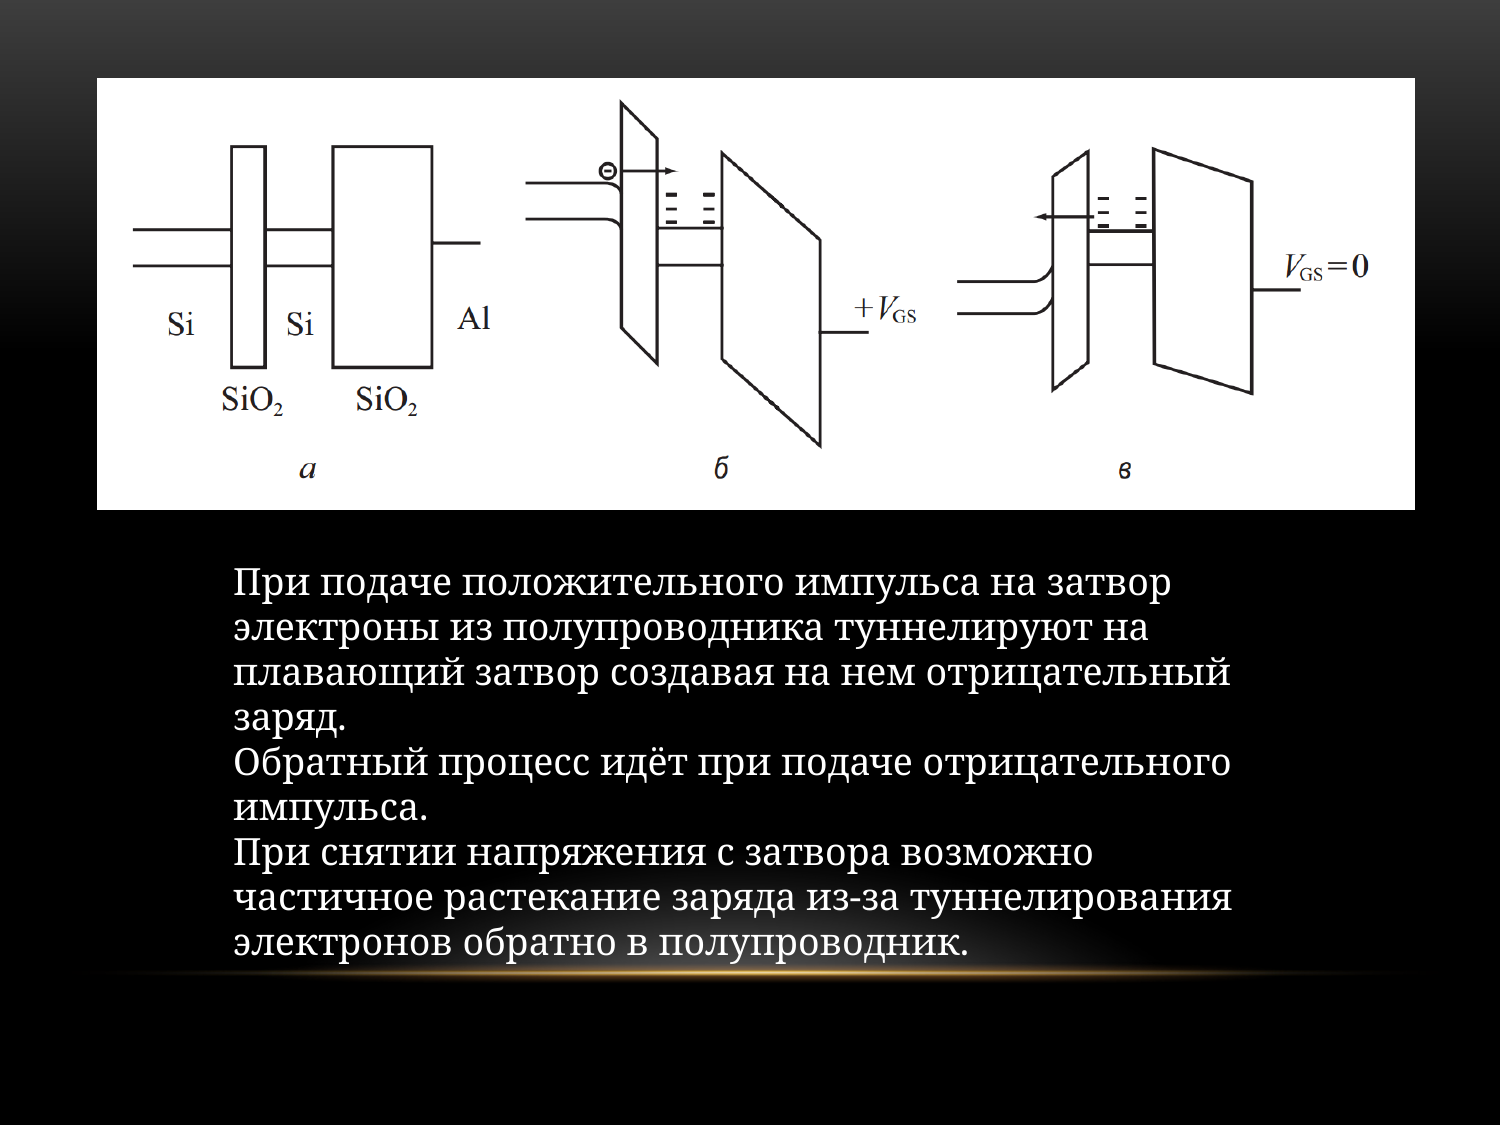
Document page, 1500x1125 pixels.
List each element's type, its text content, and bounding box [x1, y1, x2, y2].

text_box При подаче положительного импульса на затвор электроны из полупроводника туннелируют на плавающий затвор создавая на нем отрицательный заряд. Обратный процесс идёт при подаче отрицательного импульса. При снятии напряжения с затвора возможно частичное растекание заряда из-за туннелирования электронов обратно в полупроводник. [218, 550, 1270, 971]
picture [0, 0, 1500, 1125]
